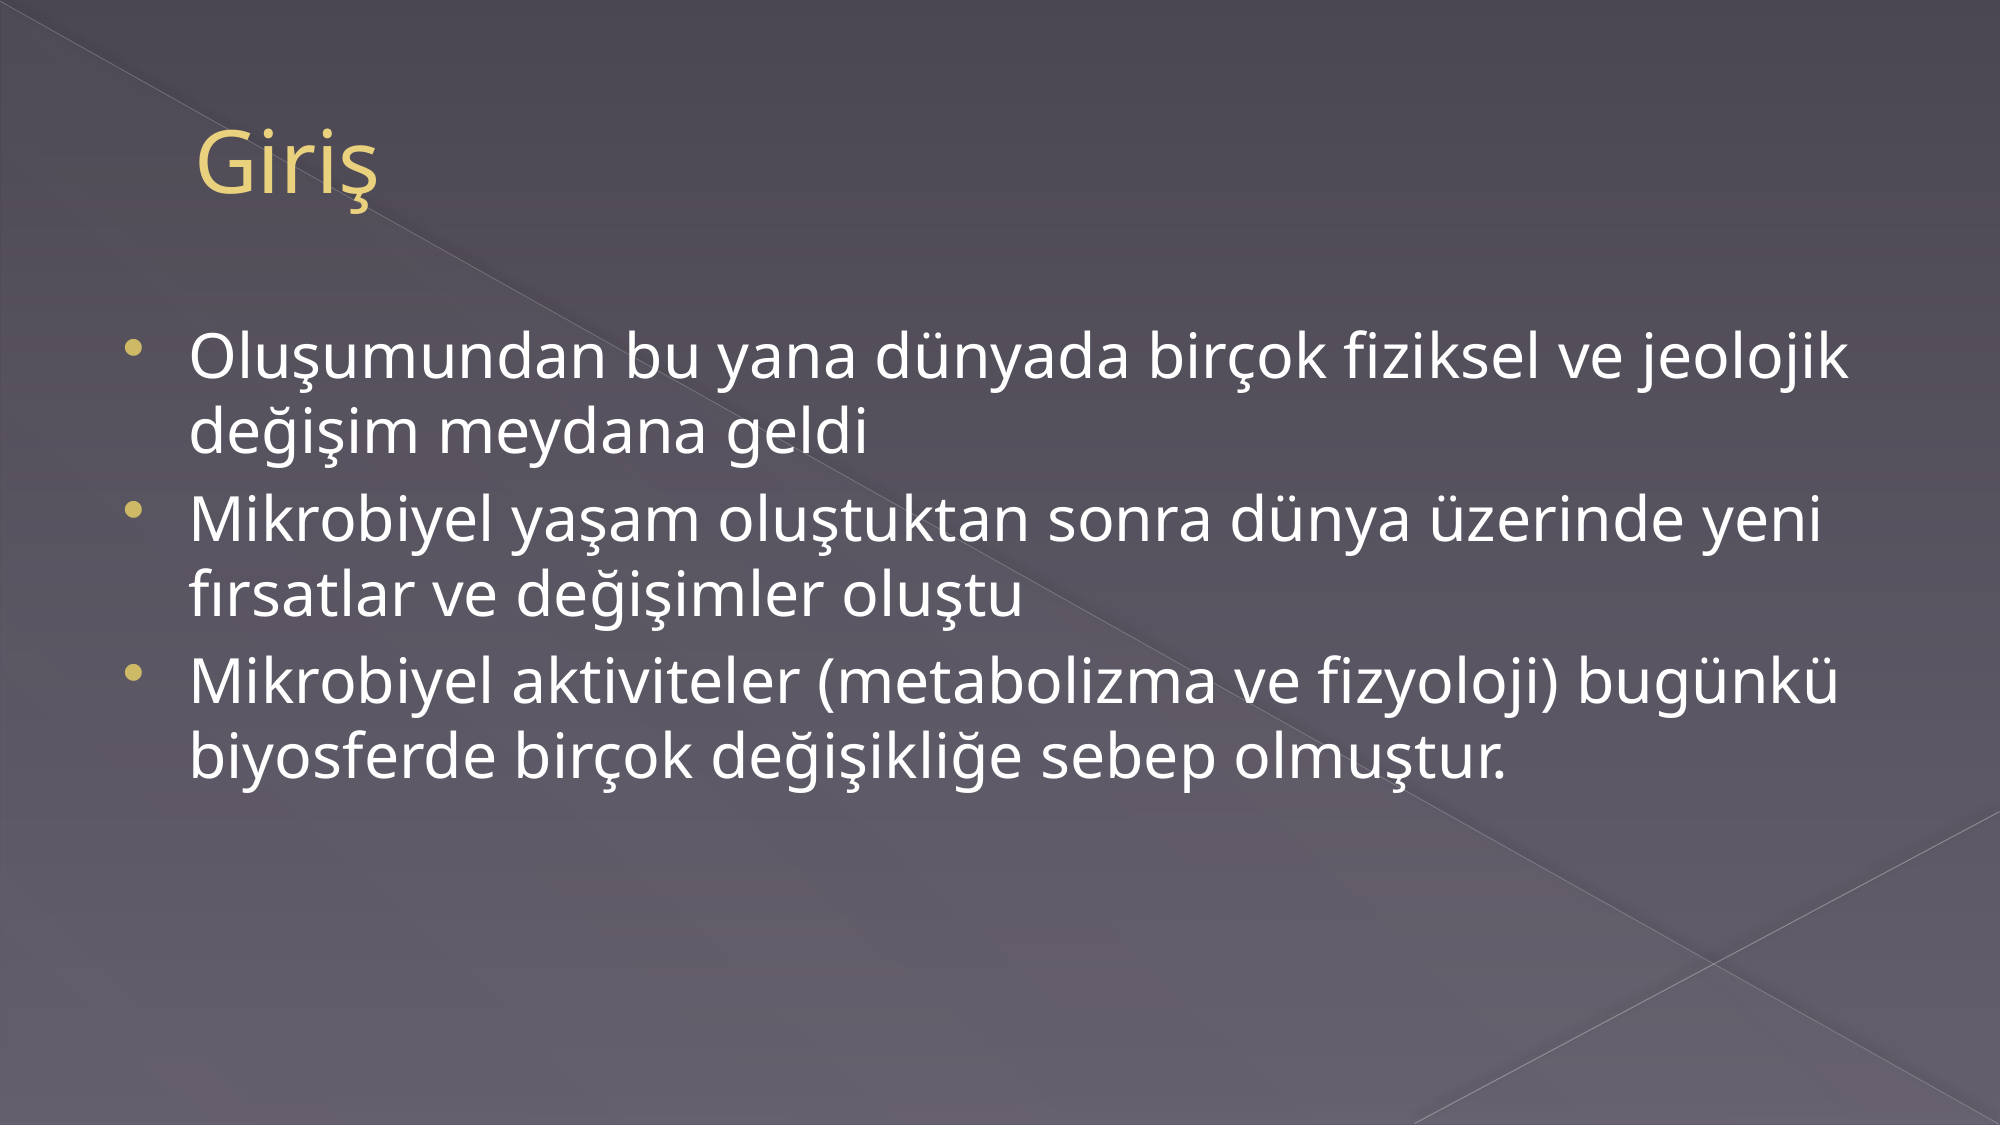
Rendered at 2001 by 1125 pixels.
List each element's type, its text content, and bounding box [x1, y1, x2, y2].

title Giriş [99, 43, 1900, 274]
list Oluşumundan bu yana dünyada birçok fiziksel ve jeolojik değişim meydana geldi Mikrobiyel yaşam oluştuktan sonra dünya üzerinde yeni fırsatlar ve değişimler oluştu Mikrobiyel aktiviteler (metabolizma ve fizyoloji) bugünkü biyosferde birçok değişikliğe sebep olmuştur. [99, 308, 1900, 1059]
